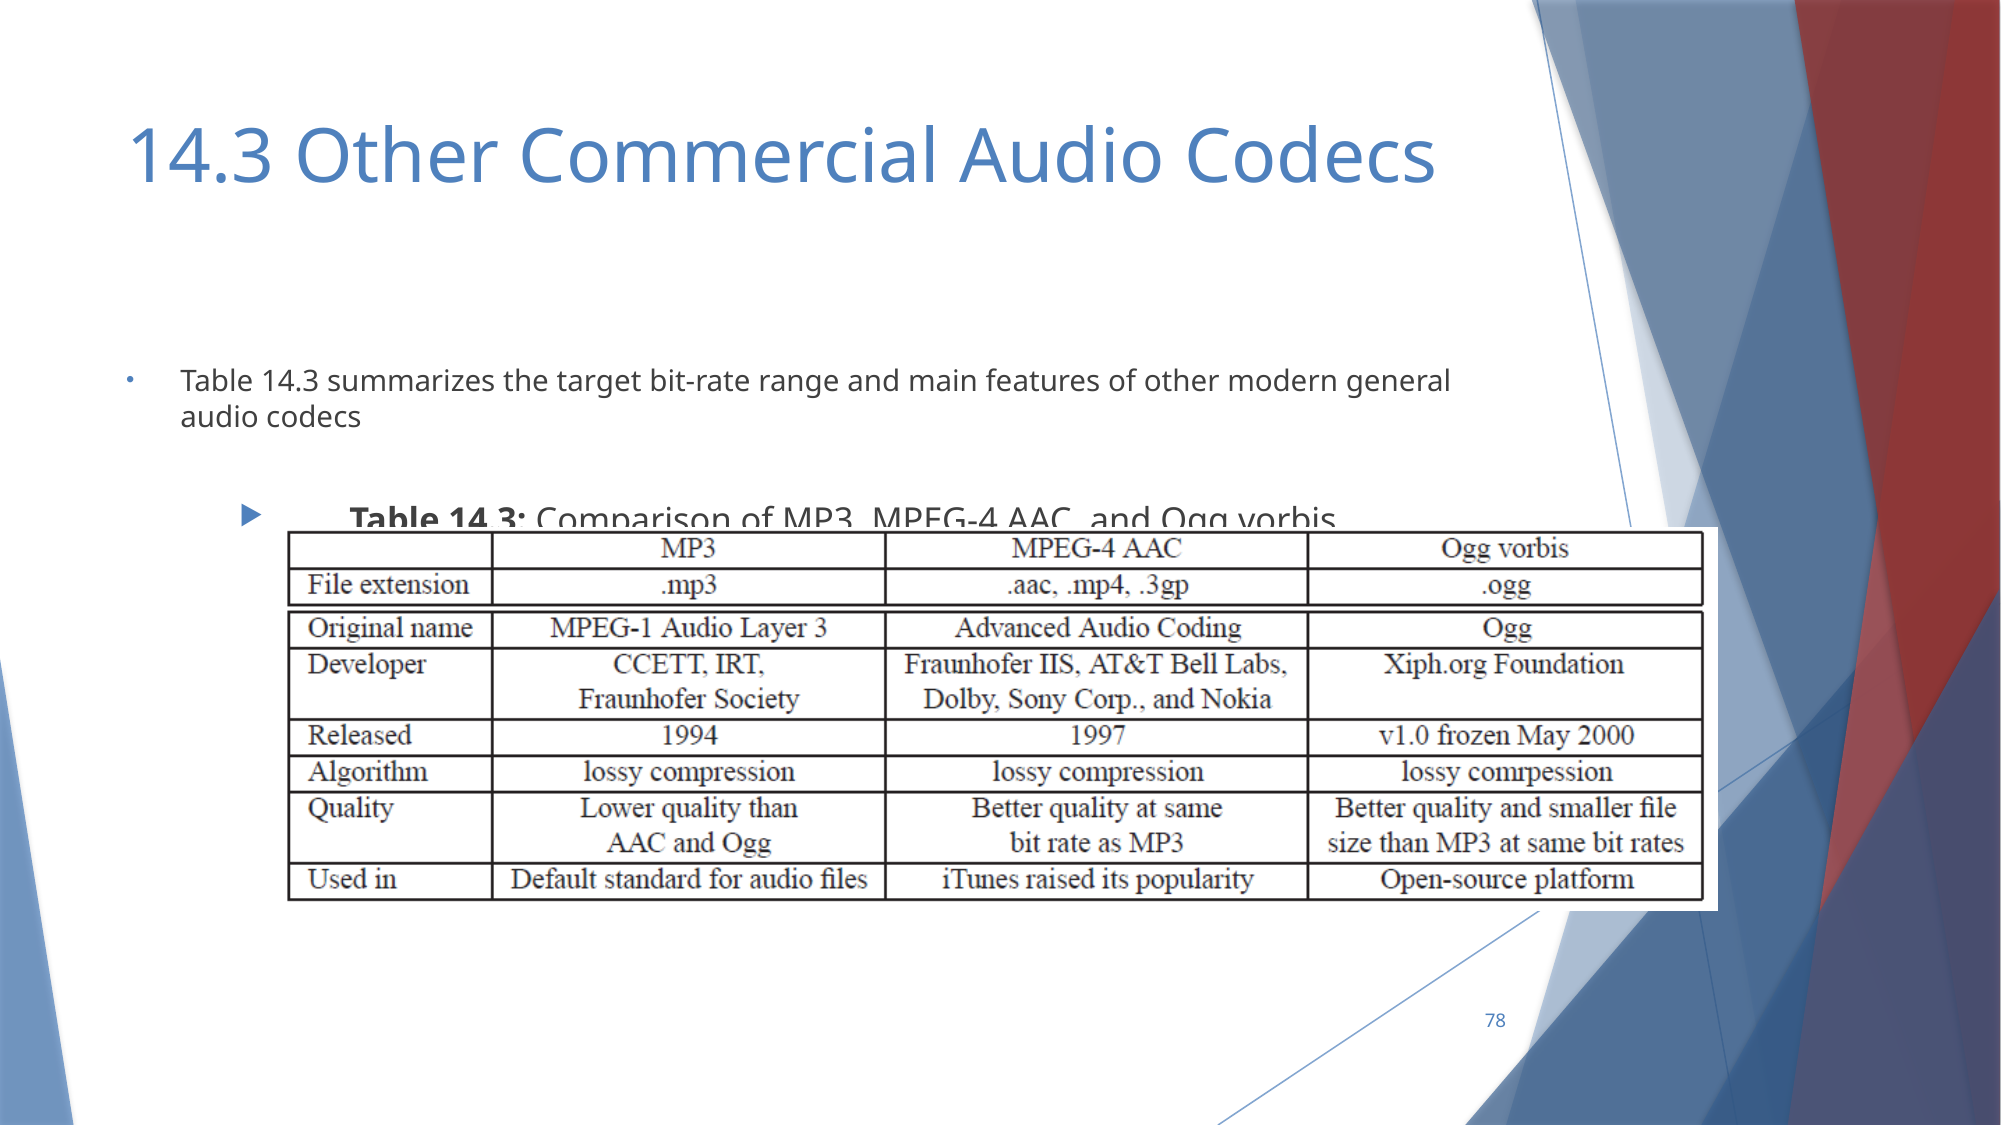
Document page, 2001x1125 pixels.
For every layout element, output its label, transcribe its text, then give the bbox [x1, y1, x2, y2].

list Table 14.3 summarizes the target bit-rate range and main features of other modern general audio codecs Table 14.3: Comparison of MP3, MPEG-4 AAC, and Ogg vorbis [111, 354, 1522, 992]
slide_number 78 [1409, 991, 1522, 1051]
picture [281, 526, 1719, 911]
title 14.3 Other Commercial Audio Codecs [111, 99, 1522, 317]
